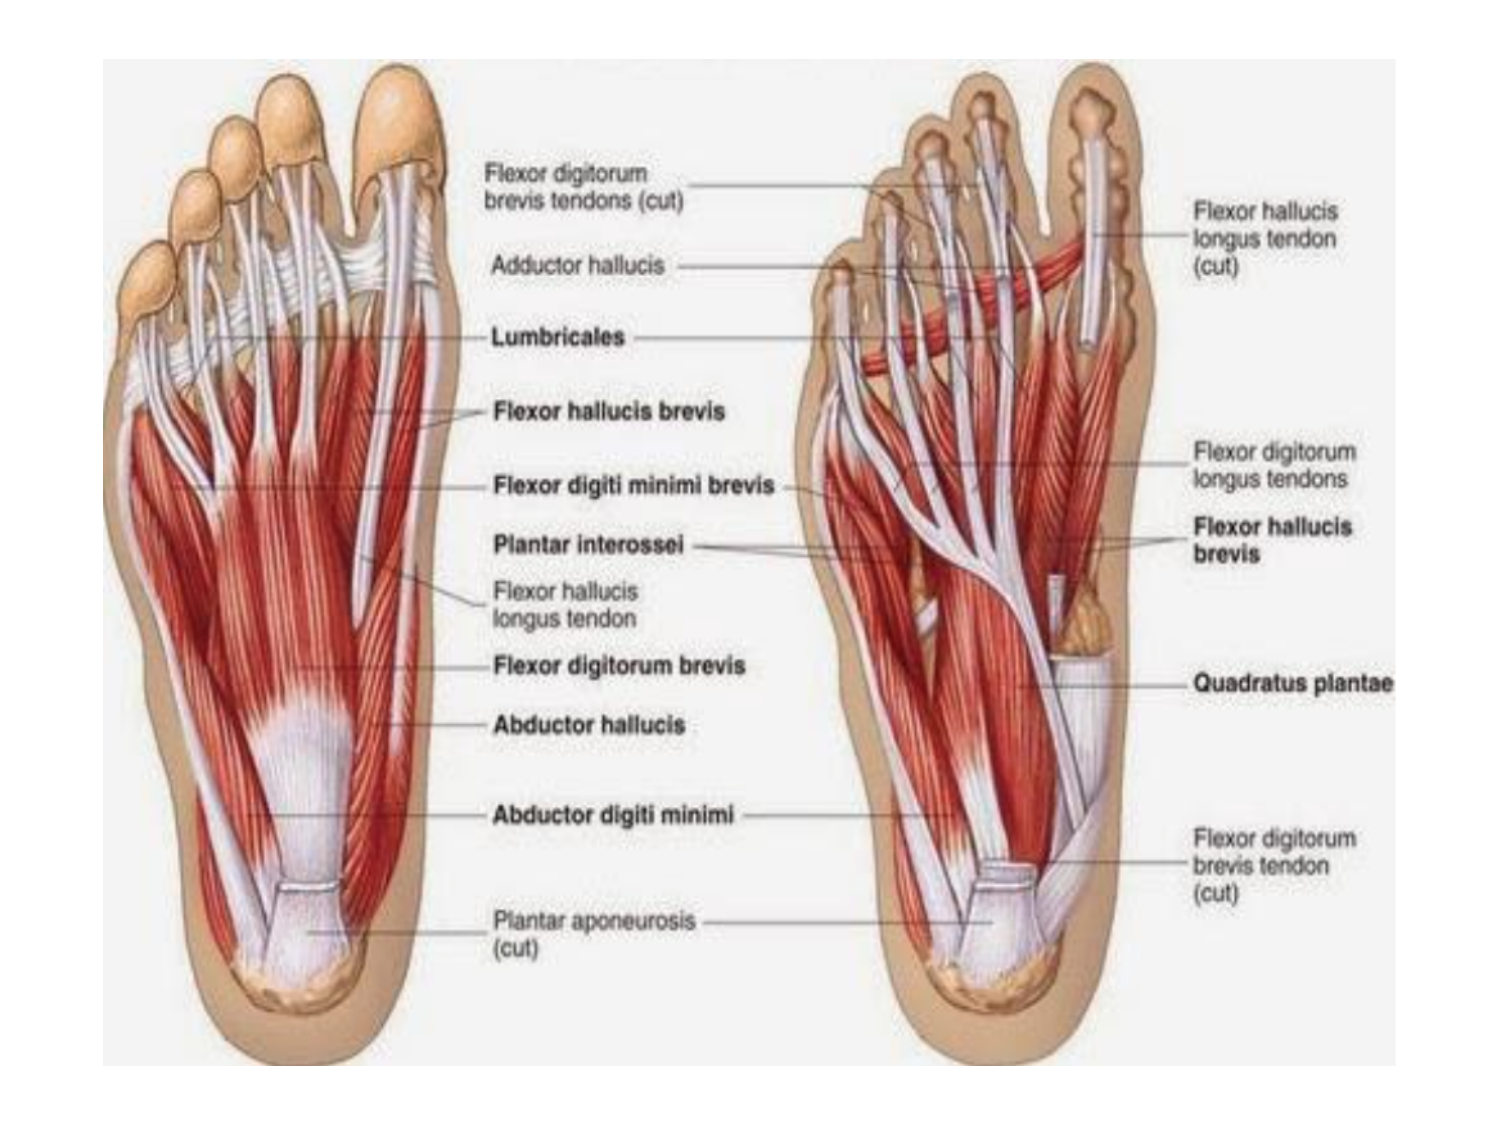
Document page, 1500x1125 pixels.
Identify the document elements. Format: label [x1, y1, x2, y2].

list [103, 59, 1397, 1066]
